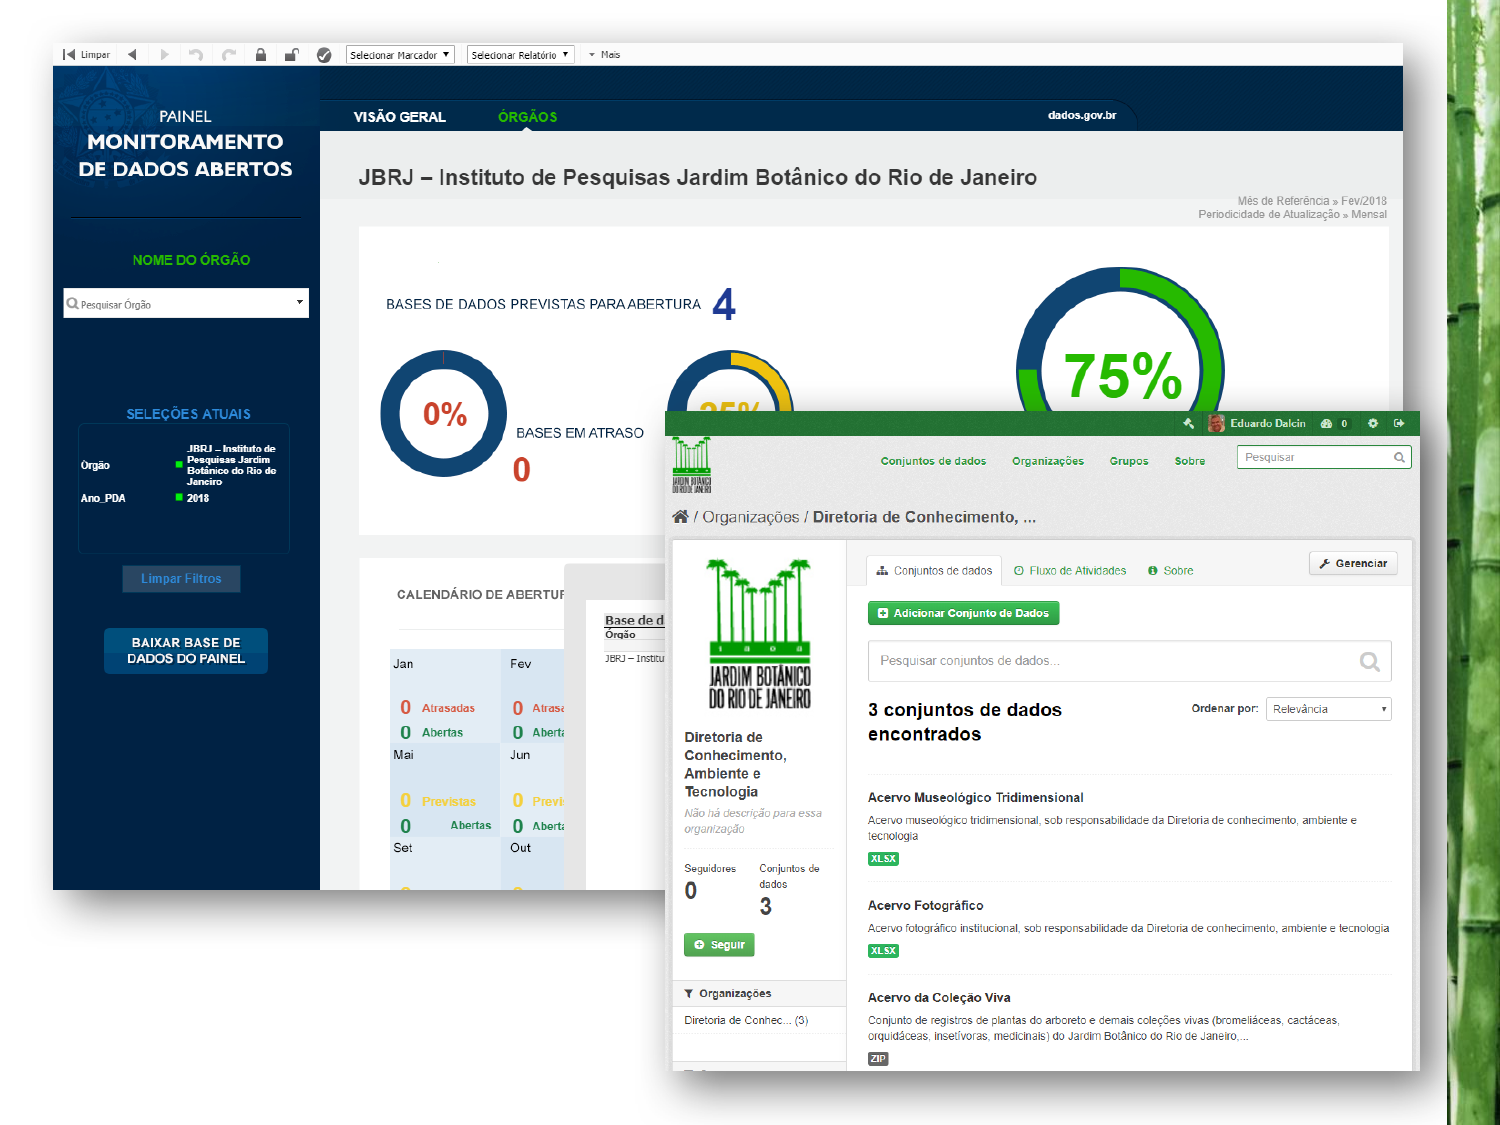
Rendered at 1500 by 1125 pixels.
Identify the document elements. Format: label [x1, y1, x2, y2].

picture [1447, 0, 1500, 1125]
picture [53, 43, 1420, 1072]
